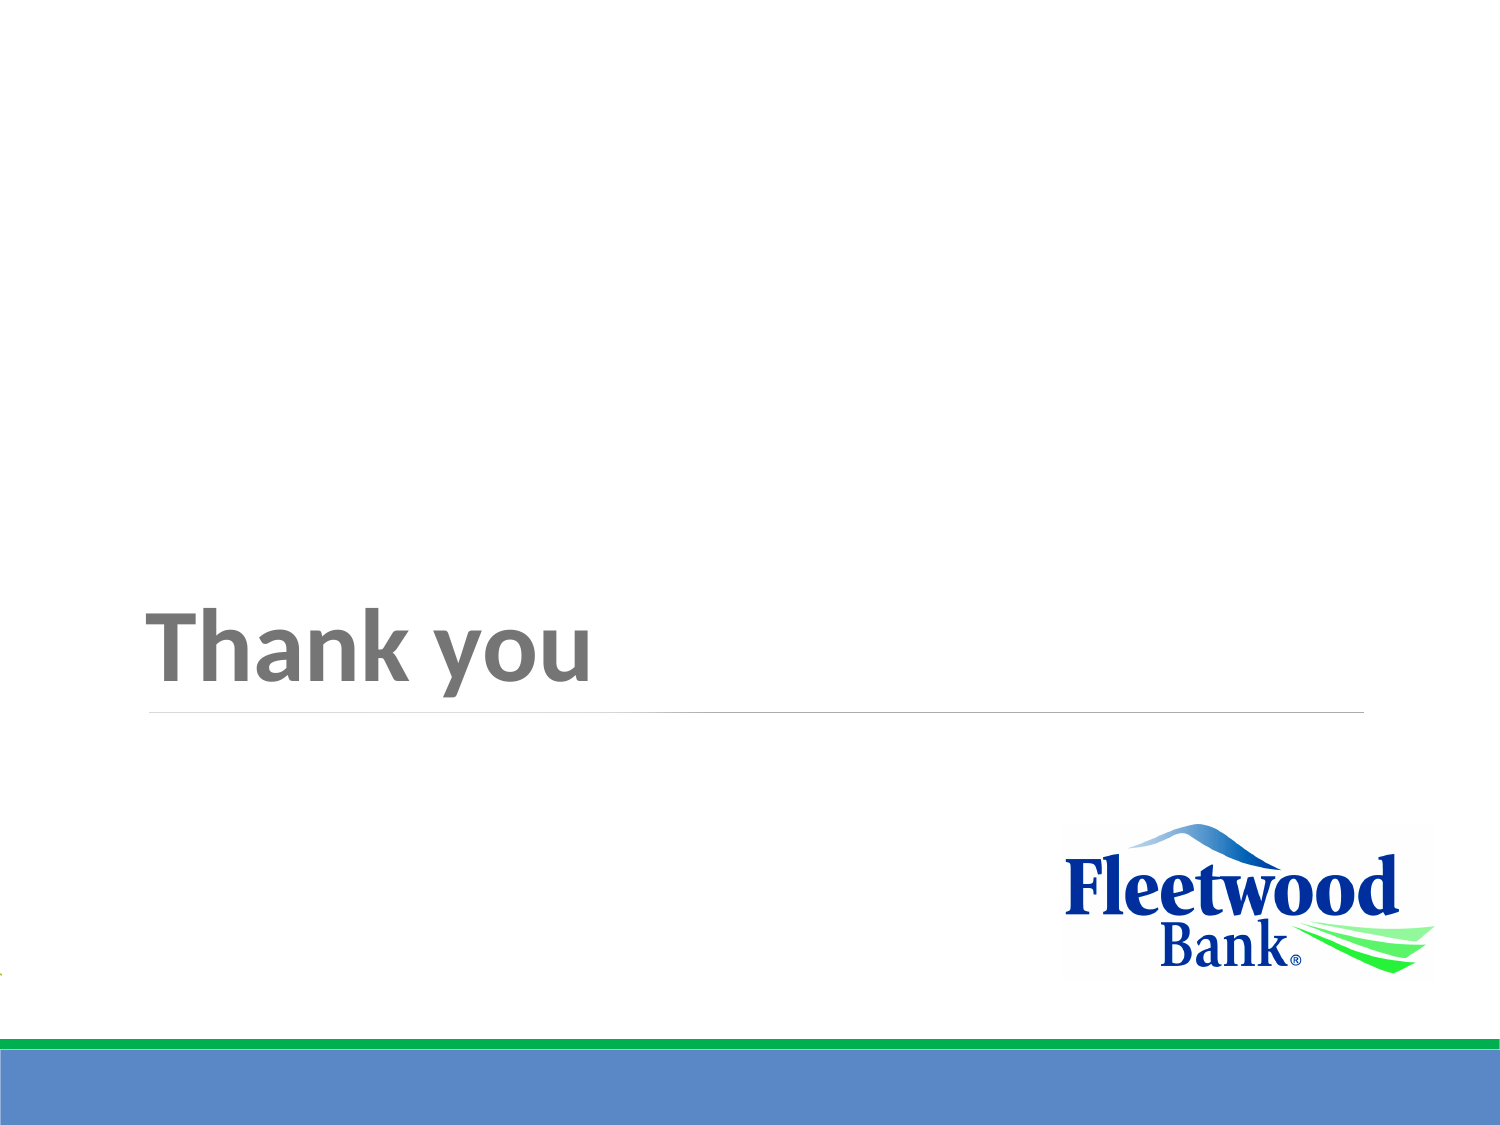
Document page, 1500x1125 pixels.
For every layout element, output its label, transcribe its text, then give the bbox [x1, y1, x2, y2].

picture [1061, 824, 1436, 980]
text_box Thank you [131, 569, 1500, 725]
